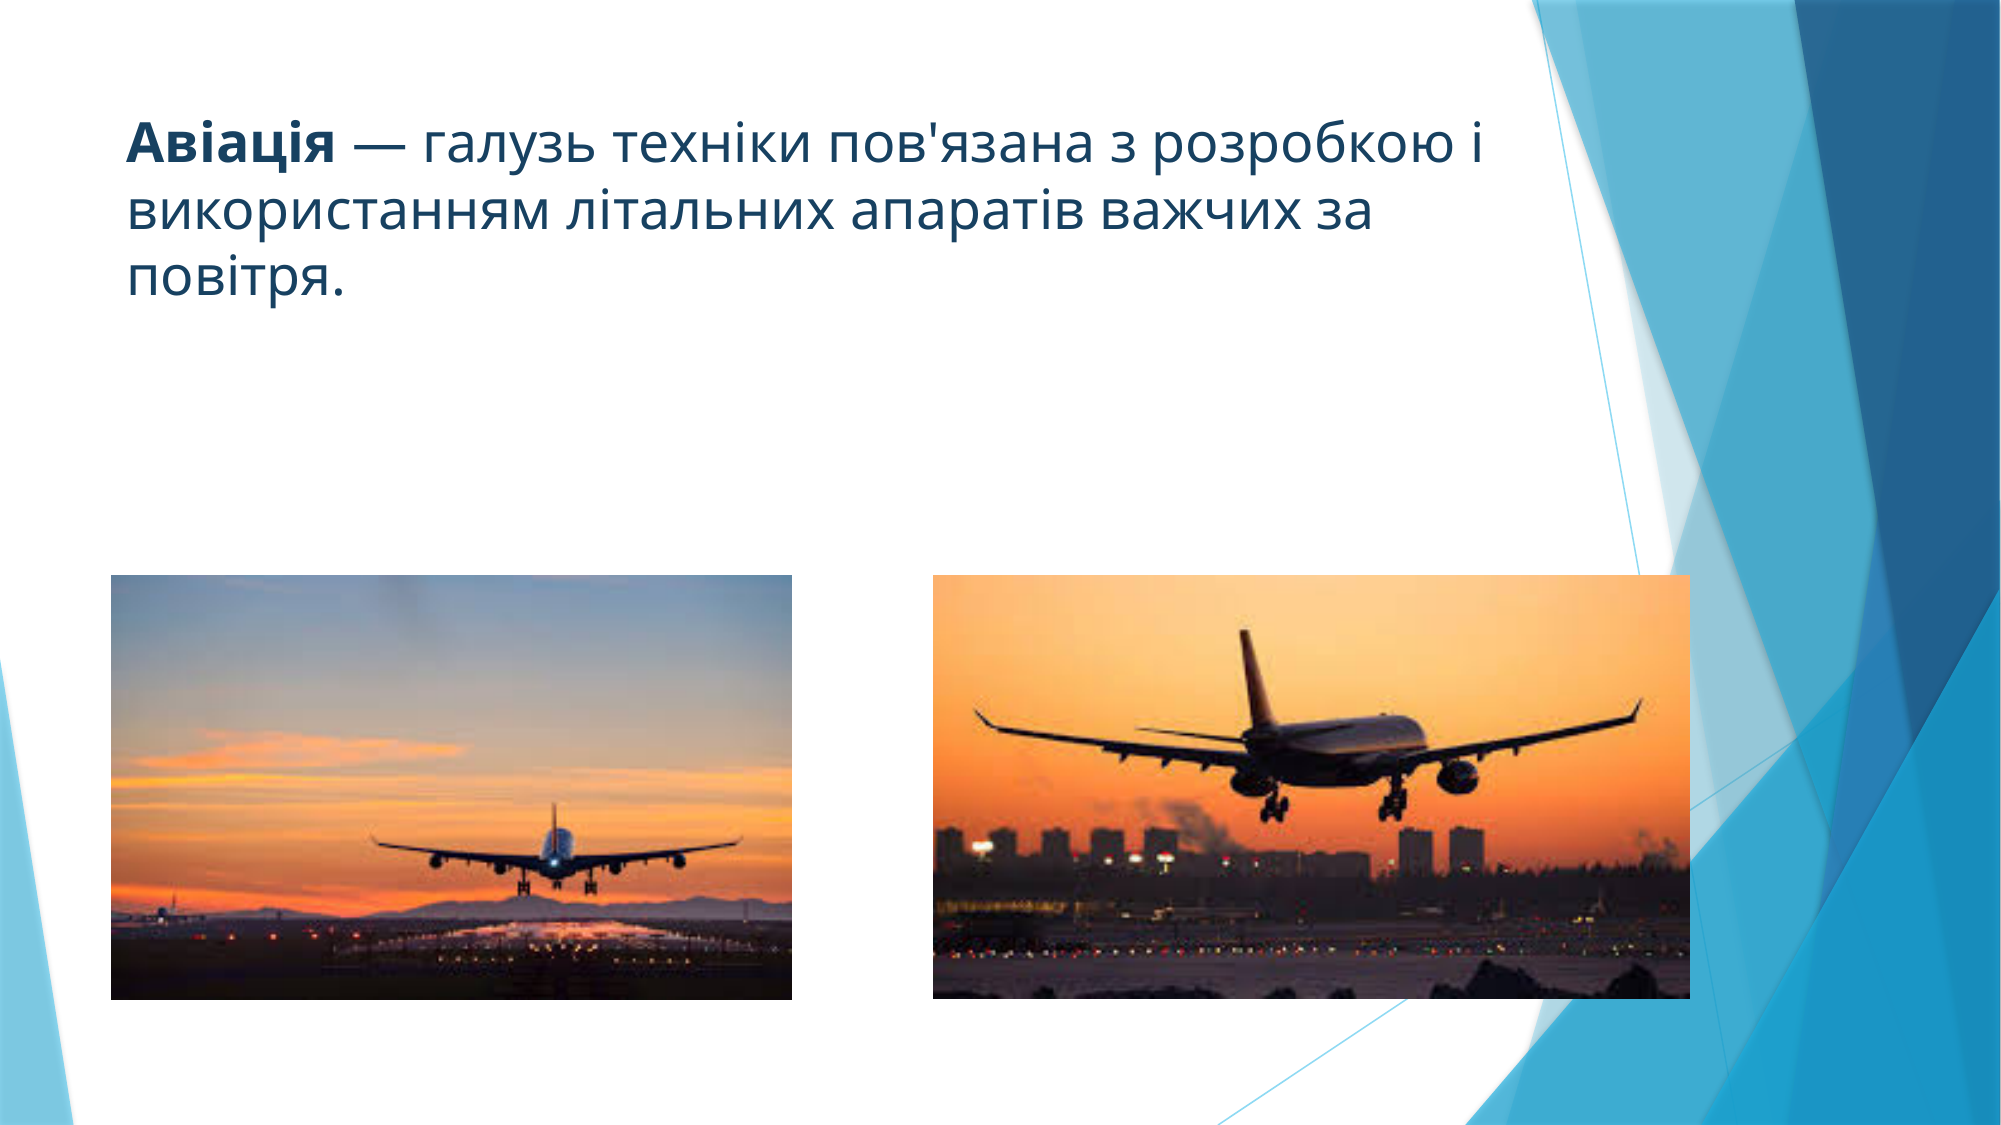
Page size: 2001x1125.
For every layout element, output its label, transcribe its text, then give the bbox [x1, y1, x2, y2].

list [933, 575, 1691, 1000]
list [110, 575, 792, 1001]
title Авіація — галузь техніки пов'язана з розробкою і використанням літальних апаратів важчих за повітря. [111, 99, 1522, 317]
